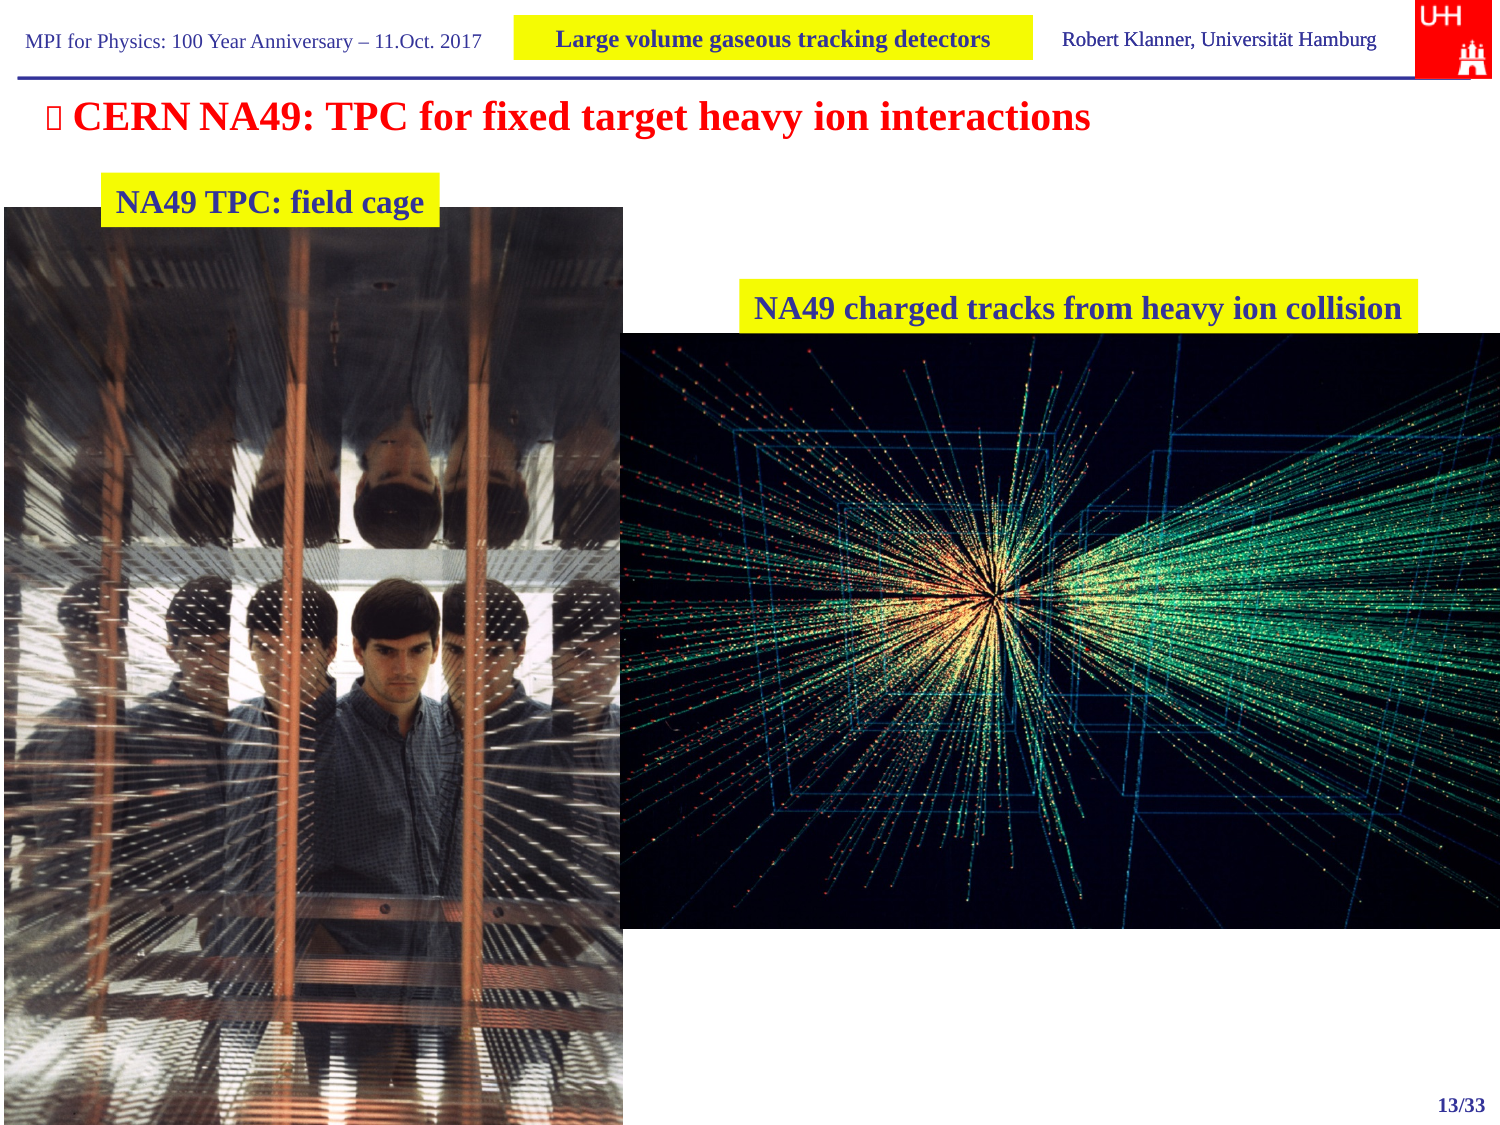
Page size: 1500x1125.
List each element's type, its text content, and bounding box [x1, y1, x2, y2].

text_box Large volume gaseous tracking detectors [513, 15, 1033, 60]
picture [1415, 0, 1492, 79]
text_box NA49 charged tracks from heavy ion collision [739, 278, 1419, 331]
slide_number 13/33 [1370, 1084, 1500, 1116]
text_box  CERN NA49: TPC for fixed target heavy ion interactions [29, 81, 1447, 147]
text_box NA49 TPC: field cage [101, 172, 440, 206]
picture [4, 207, 1500, 1125]
